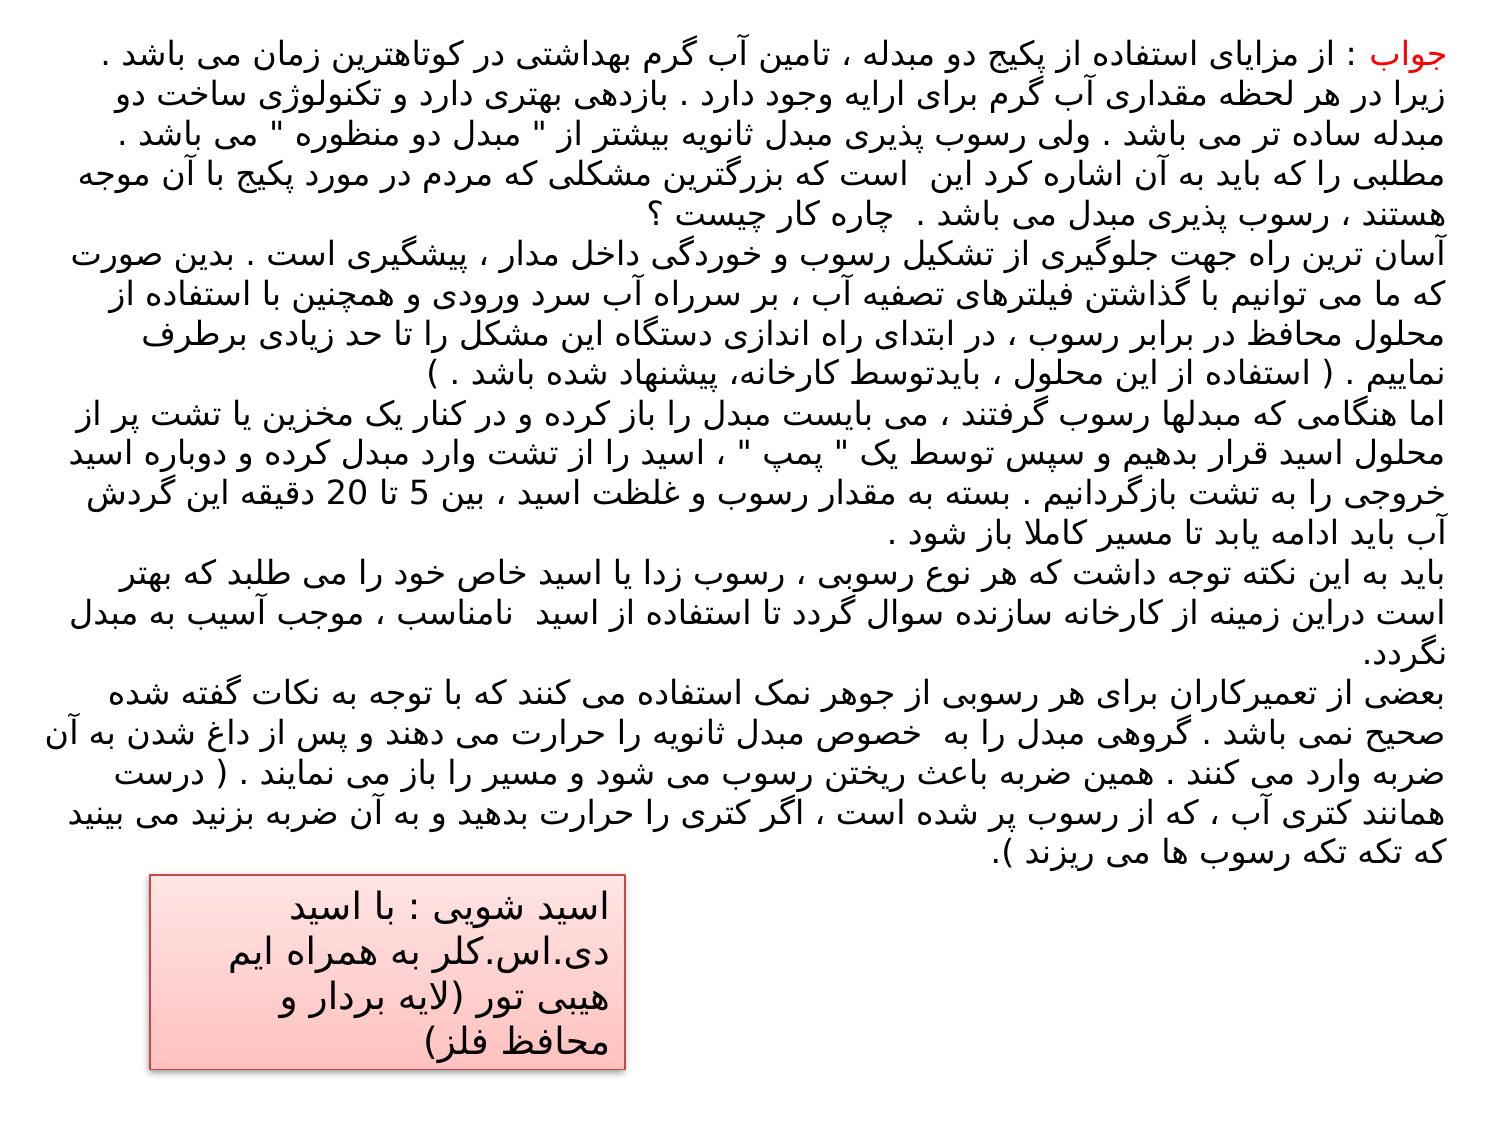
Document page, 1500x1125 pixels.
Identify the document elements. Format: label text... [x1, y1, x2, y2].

text_box اسید شویی : با اسید دی.اس.کلر به همراه ایم هیبی تور (لایه بردار و محافظ فلز) [149, 874, 626, 1070]
text_box جواب : از مزایای استفاده از پکیج دو مبدله ، تامین آب گرم بهداشتی در کوتاهترین زمان می باشد . زیرا در هر لحظه مقداری آب گرم برای ارایه وجود دارد . بازدهی بهتری دارد و تکنولوژی ساخت دو مبدله ساده تر می باشد . ولی رسوب پذیری مبدل ثانویه بیشتر از " مبدل دو منظوره " می باشد . مطلبی را که باید به آن اشاره کرد این است که بزرگترین مشکلی که مردم در مورد پکیج با آن موجه هستند ، رسوب پذیری مبدل می باشد . چاره کار چیست ؟ آسان ترین راه جهت جلوگیری از تشکیل رسوب و خوردگی داخل مدار ، پیشگیری است . بدین صورت که ما می توانیم با گذاشتن فیلترهای تصفیه آب ، بر سرراه آب سرد ورودی و همچنین با استفاده از محلول محافظ در برابر رسوب ، در ابتدای راه اندازی دستگاه این مشکل را تا حد زیادی برطرف نماییم . ( استفاده از این محلول ، بایدتوسط کارخانه، پیشنهاد شده باشد . ) اما هنگامی که مبدلها رسوب گرفتند ، می بایست مبدل را باز کرده و در کنار یک مخزین یا تشت پر از محلول اسید قرار بدهیم و سپس توسط یک " پمپ " ، اسید را از تشت وارد مبدل کرده و دوباره اسید خروجی را به تشت بازگردانیم . بسته به مقدار رسوب و غلظت اسید ، بین 5 تا 20 دقیقه این گردش آب باید ادامه یابد تا مسیر کاملا باز شود . باید به این نکته توجه داشت که هر نوع رسوبی ، رسوب زدا یا اسید خاص خود را می طلبد که بهتر است دراین زمینه از کارخانه سازنده سوال گردد تا استفاده از اسید نامناسب ، موجب آسیب به مبدل نگردد. بعضی از تعمیرکاران برای هر رسوبی از جوهر نمک استفاده می کنند که با توجه به نکات گفته شده صحیح نمی باشد . گروهی مبدل را به خصوص مبدل ثانویه را حرارت می دهند و پس از داغ شدن به آن ضربه وارد می کنند . همین ضربه باعث ریختن رسوب می شود و مسیر را باز می نمایند . ( درست همانند کتری آب ، که از رسوب پر شده است ، اگر کتری را حرارت بدهید و به آن ضربه بزنید می بینید که تکه تکه رسوب ها می ریزند ). [24, 24, 1463, 918]
